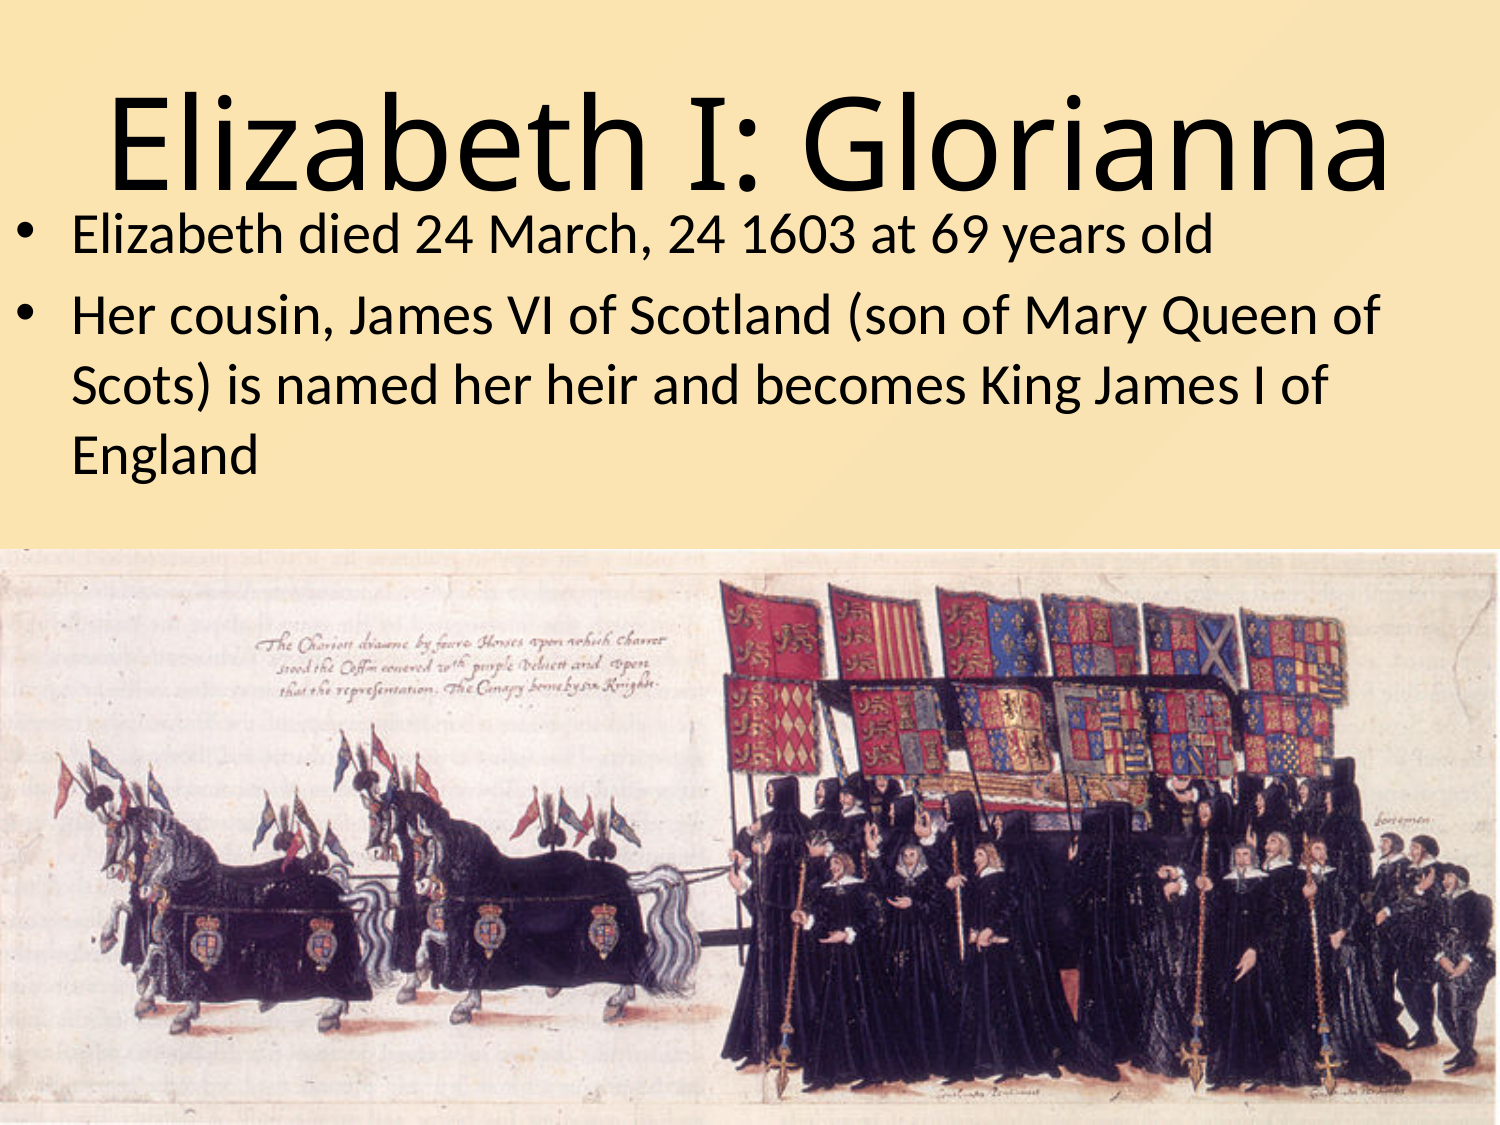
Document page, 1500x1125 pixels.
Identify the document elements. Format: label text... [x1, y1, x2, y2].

text_box Elizabeth died 24 March, 24 1603 at 69 years old Her cousin, James VI of Scotland (son of Mary Queen of Scots) is named her heir and becomes King James I of England [0, 187, 1500, 548]
picture [0, 549, 1500, 1125]
title Elizabeth I: Glorianna [75, 45, 1425, 187]
